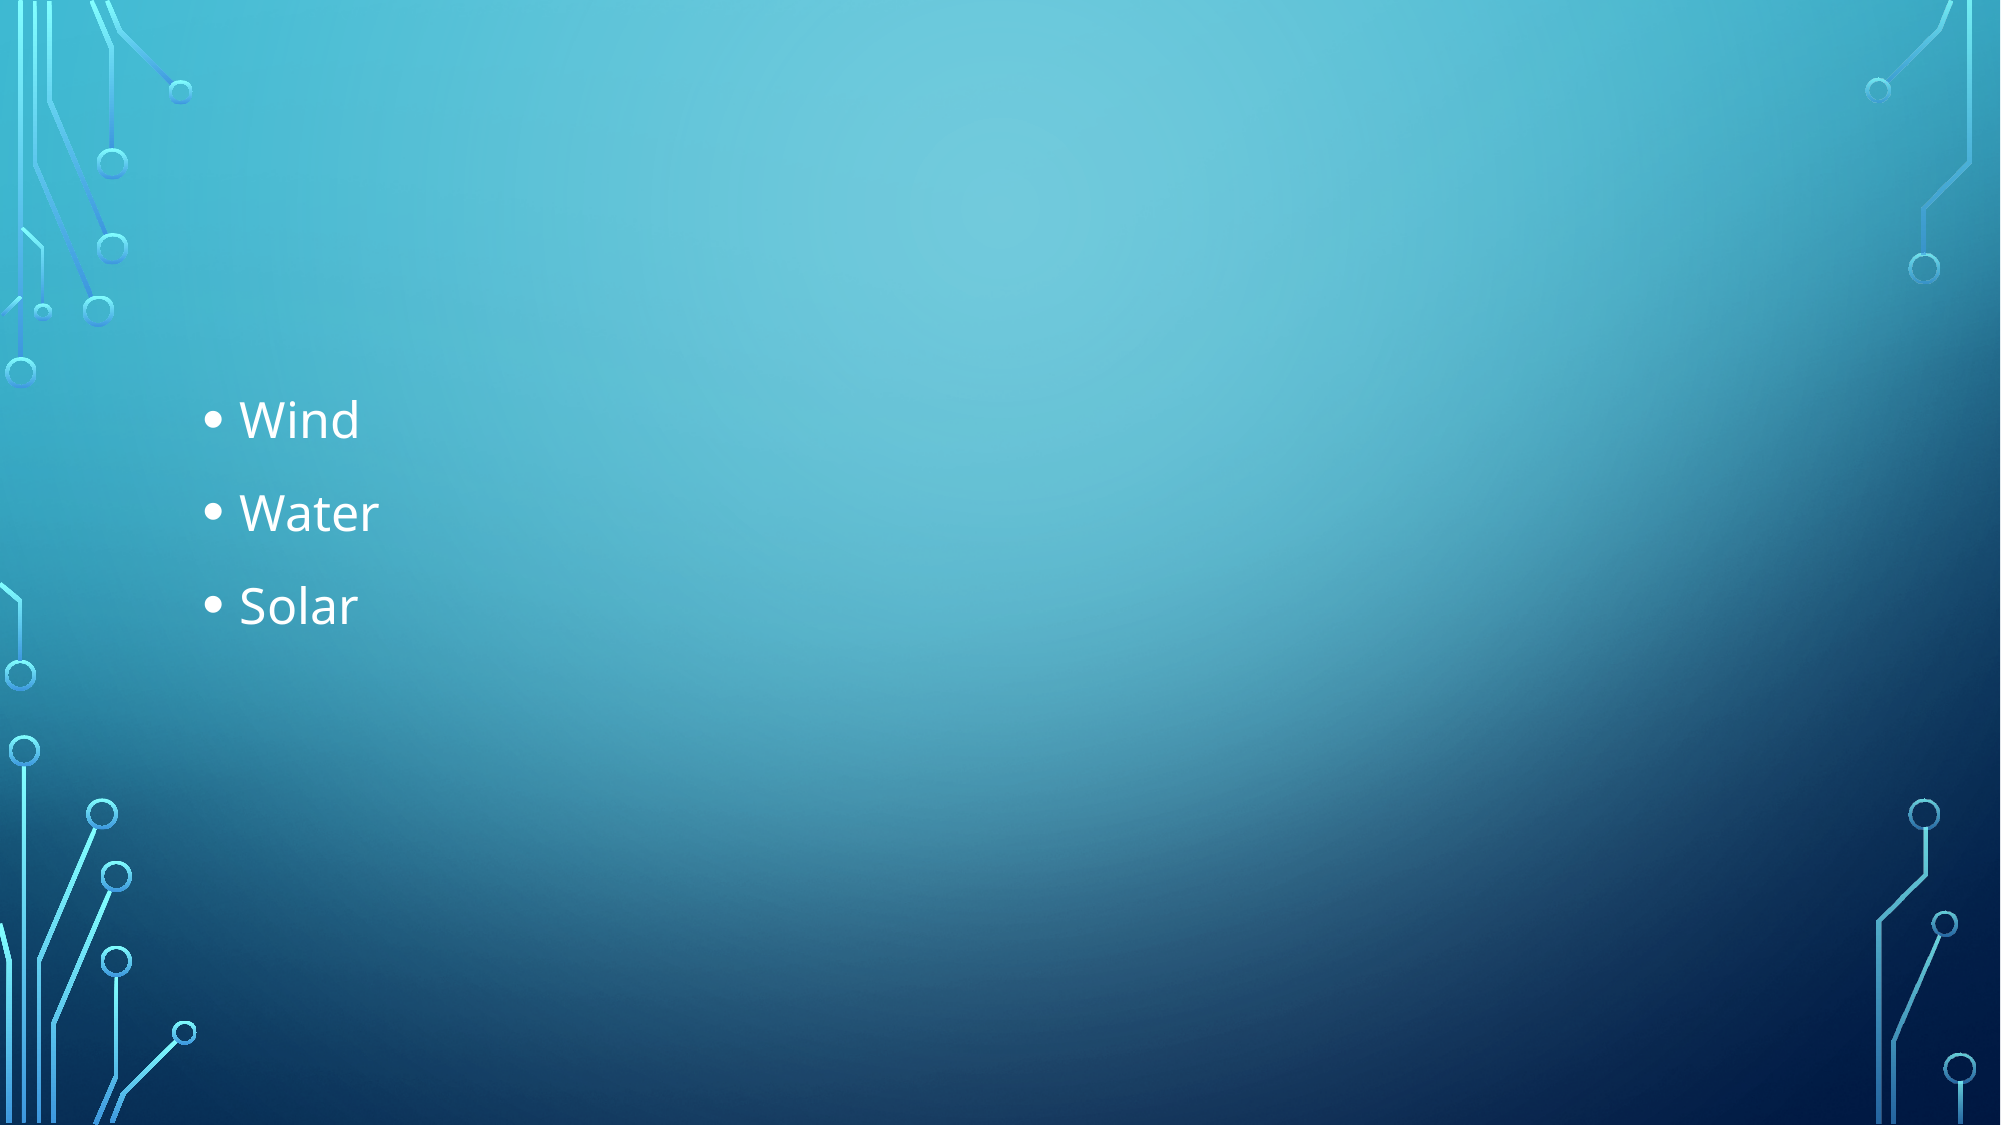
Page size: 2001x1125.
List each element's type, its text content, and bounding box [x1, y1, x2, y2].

list Wind Water Solar [187, 369, 1813, 950]
title [187, 101, 1813, 344]
